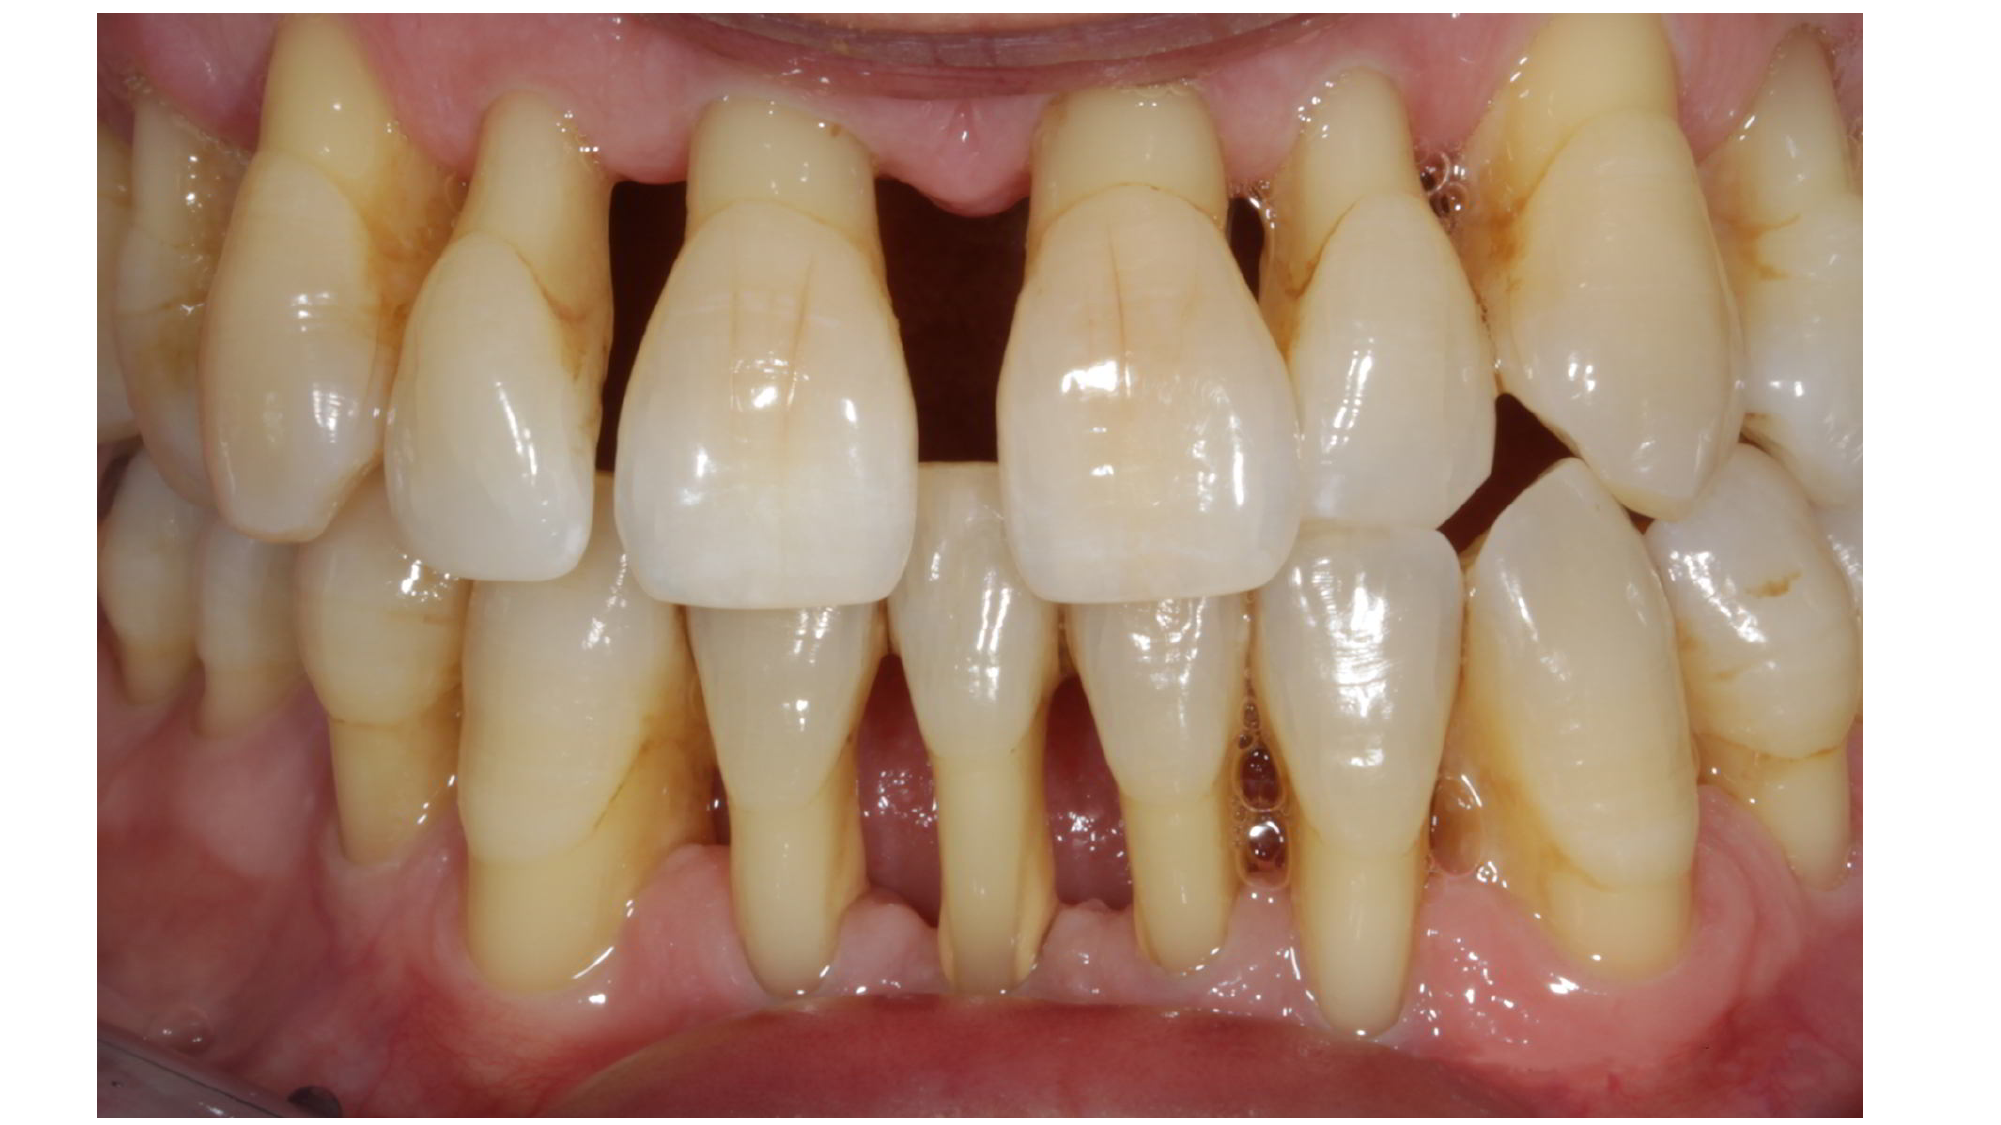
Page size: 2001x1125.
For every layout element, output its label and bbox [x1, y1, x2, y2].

picture [97, 13, 1863, 1119]
